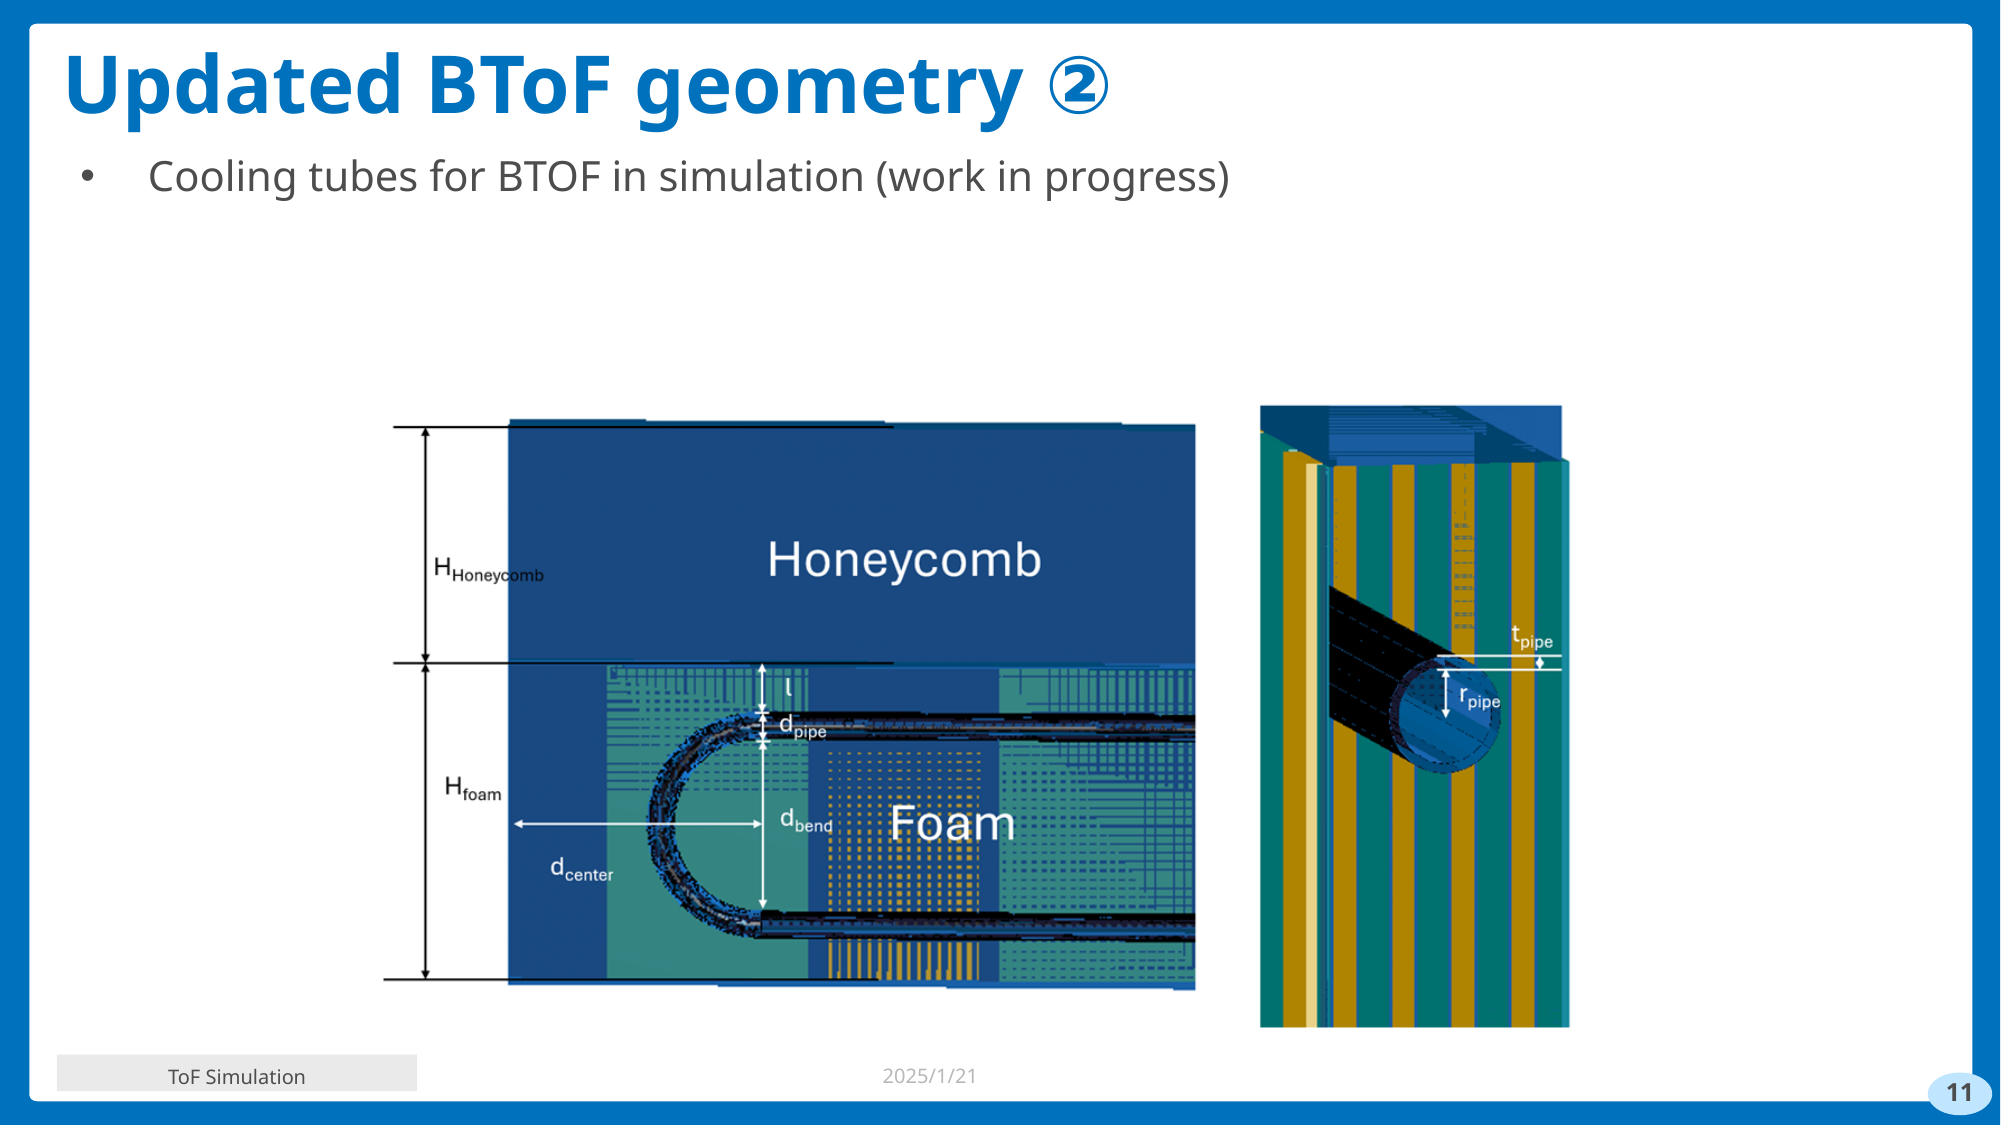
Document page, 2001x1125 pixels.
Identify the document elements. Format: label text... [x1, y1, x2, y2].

footer ToF Simulation [56, 1054, 418, 1092]
slide_number 11 [1927, 1072, 1993, 1116]
picture [377, 361, 1622, 1033]
list Cooling tubes for BTOF in simulation (work in progress) [65, 142, 1935, 1035]
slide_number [867, 1056, 1136, 1094]
title Updated BToF geometry ② [62, 30, 1931, 132]
